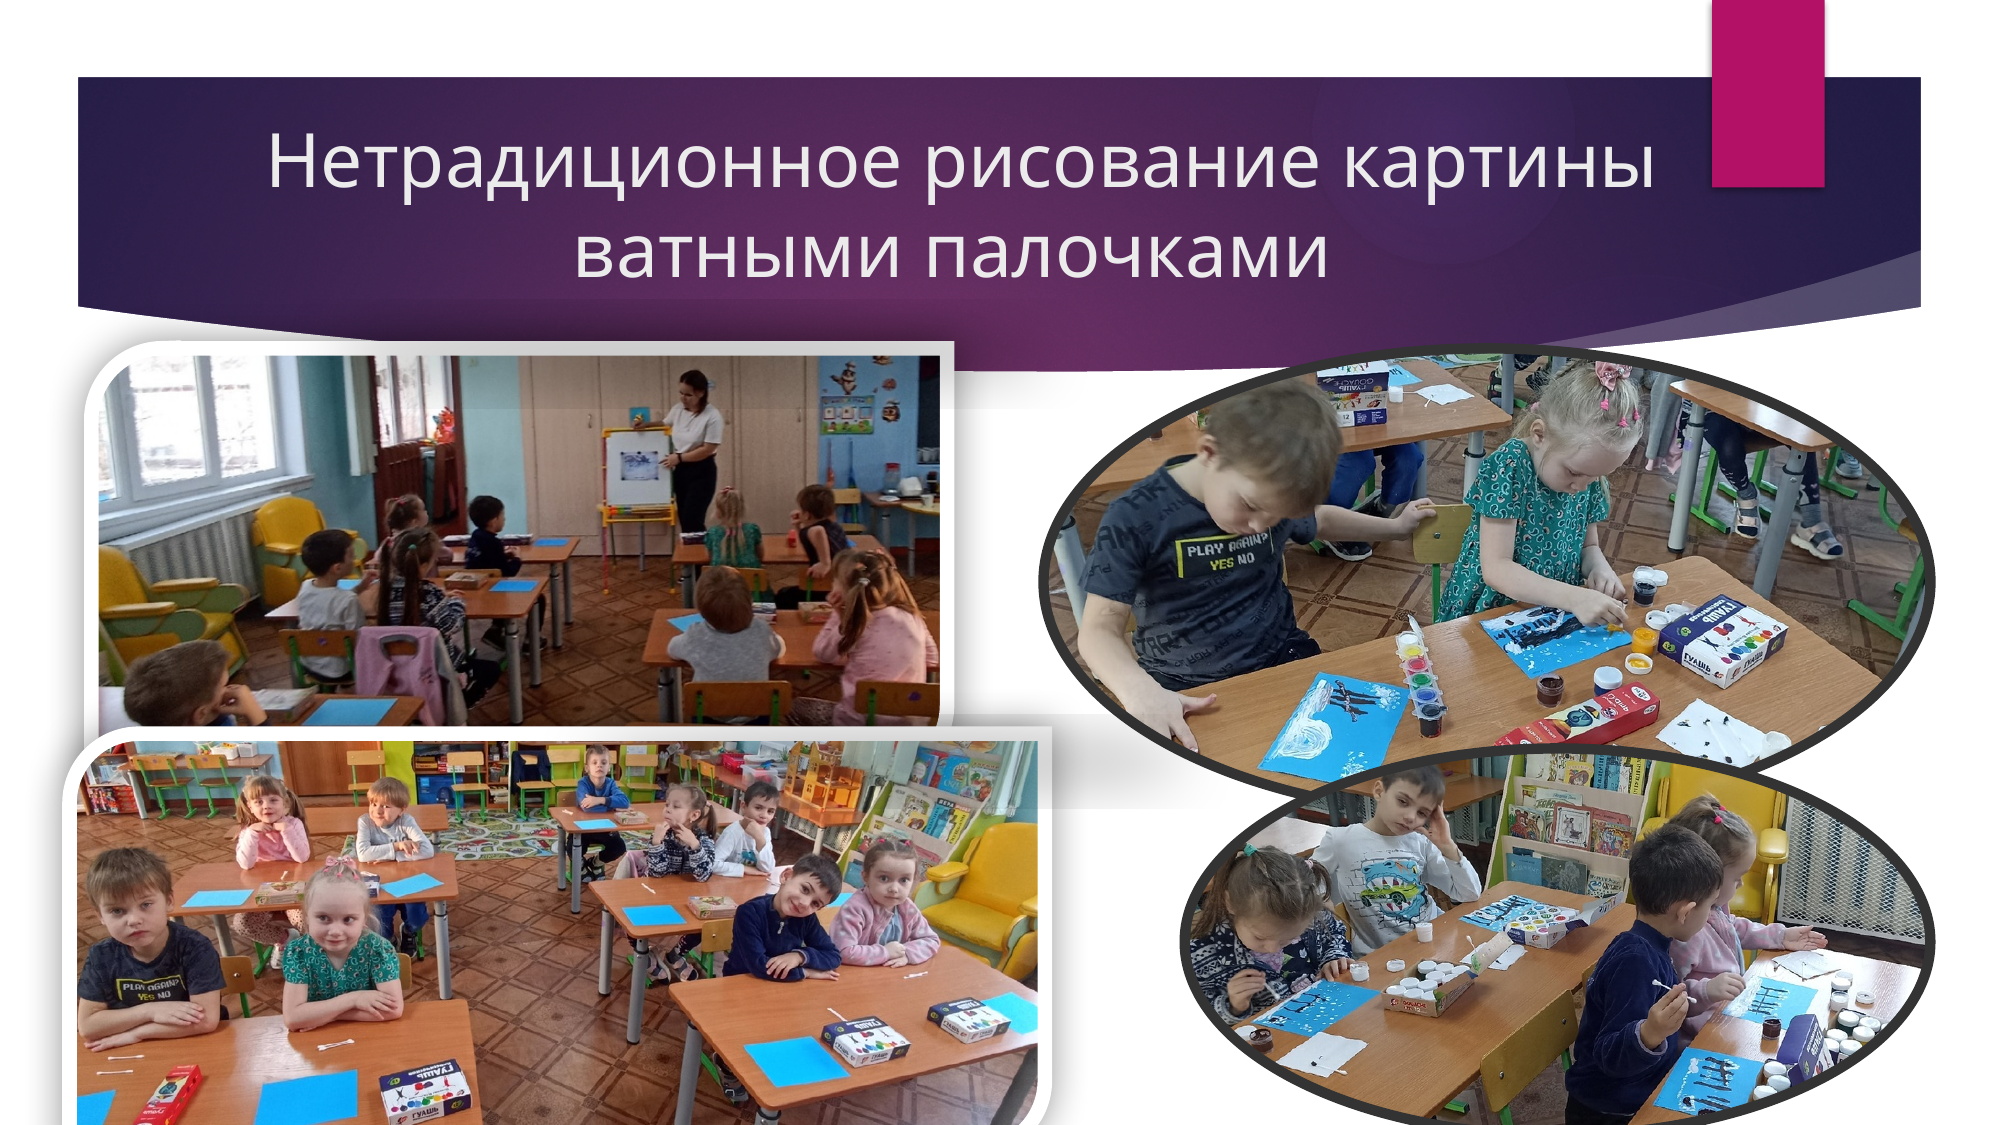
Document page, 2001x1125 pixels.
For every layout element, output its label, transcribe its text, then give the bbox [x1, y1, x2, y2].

picture [69, 348, 1931, 1125]
title Нетрадиционное рисование картины ватными палочками [243, 144, 1681, 261]
